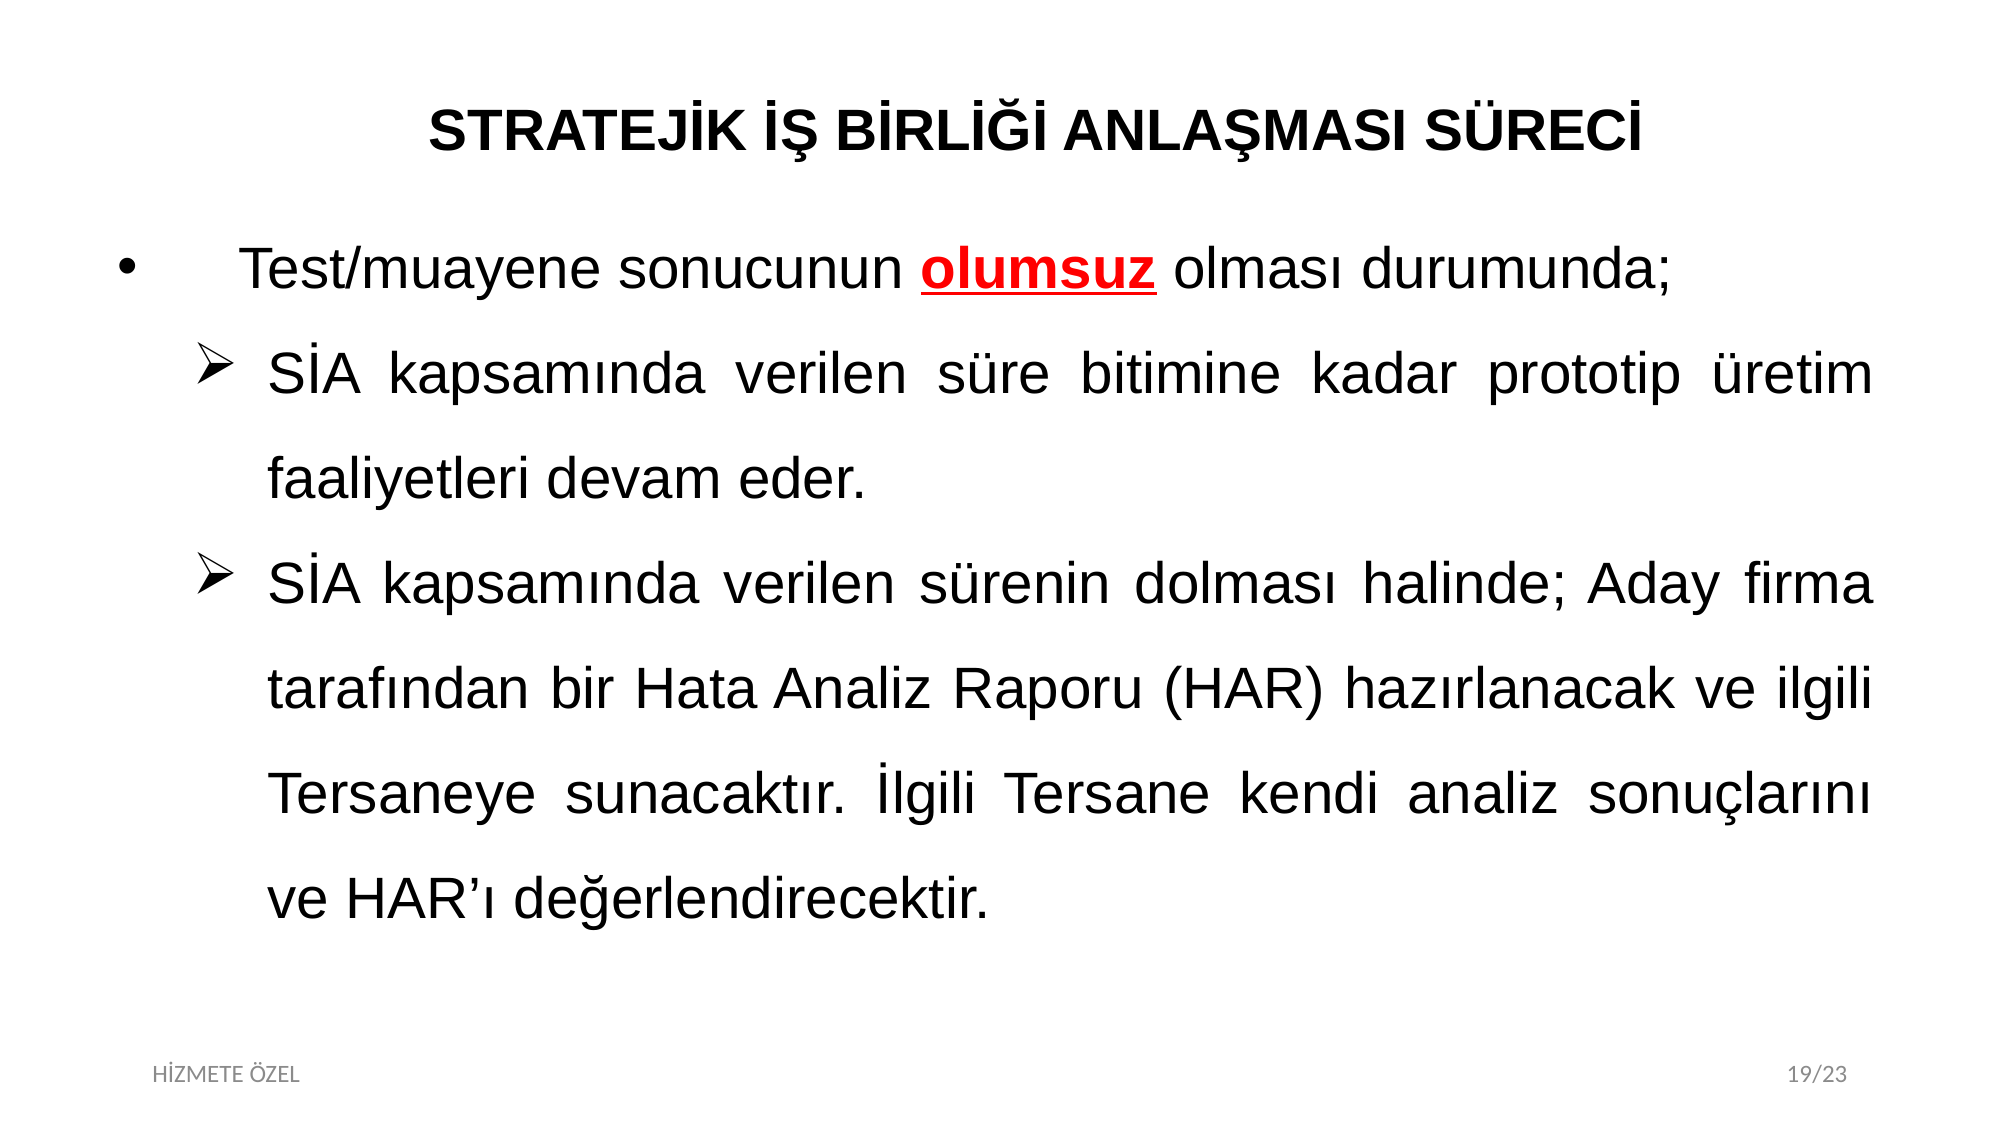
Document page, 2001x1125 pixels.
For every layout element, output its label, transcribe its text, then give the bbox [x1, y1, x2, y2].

slide_number HİZMETE ÖZEL [137, 1042, 588, 1103]
slide_number 19/23 [1412, 1042, 1863, 1103]
text_box Test/muayene sonucunun olumsuz olması durumunda; SİA kapsamında verilen süre bitimine kadar prototip üretim faaliyetleri devam eder. SİA kapsamında verilen sürenin dolması halinde; Aday firma tarafından bir Hata Analiz Raporu (HAR) hazırlanacak ve ilgili Tersaneye sunacaktır. İlgili Tersane kendi analiz sonuçlarını ve HAR’ı değerlendirecektir. [102, 188, 1891, 938]
text_box STRATEJİK İŞ BİRLİĞİ ANLAŞMASI SÜRECİ [230, 80, 1769, 170]
